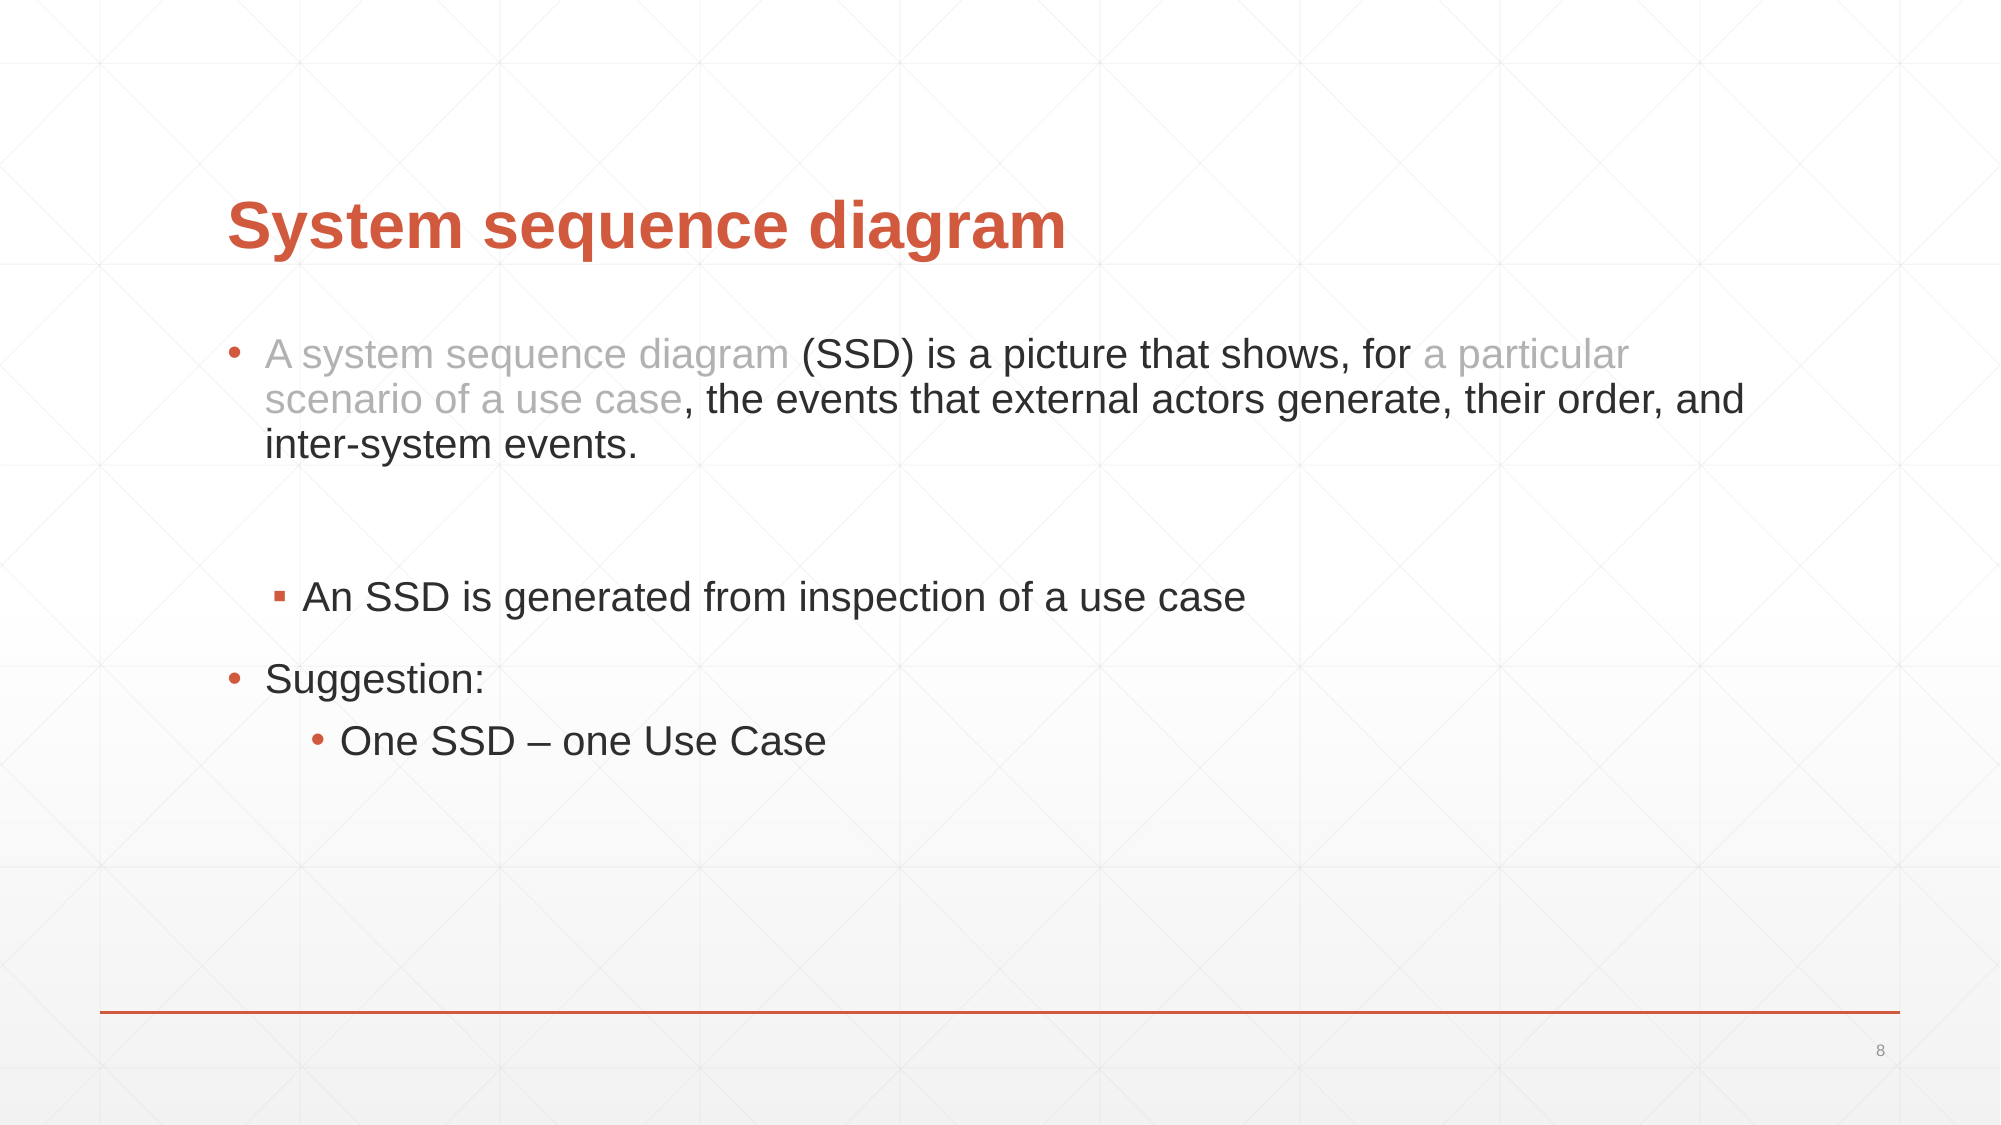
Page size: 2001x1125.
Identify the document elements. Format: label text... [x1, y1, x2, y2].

list A system sequence diagram (SSD) is a picture that shows, for a particular scenario of a use case, the events that external actors generate, their order, and inter-system events. An SSD is generated from inspection of a use case Suggestion: One SSD – one Use Case [212, 324, 1788, 950]
slide_number 8 [1749, 1031, 1901, 1069]
title System sequence diagram [212, 82, 1788, 271]
